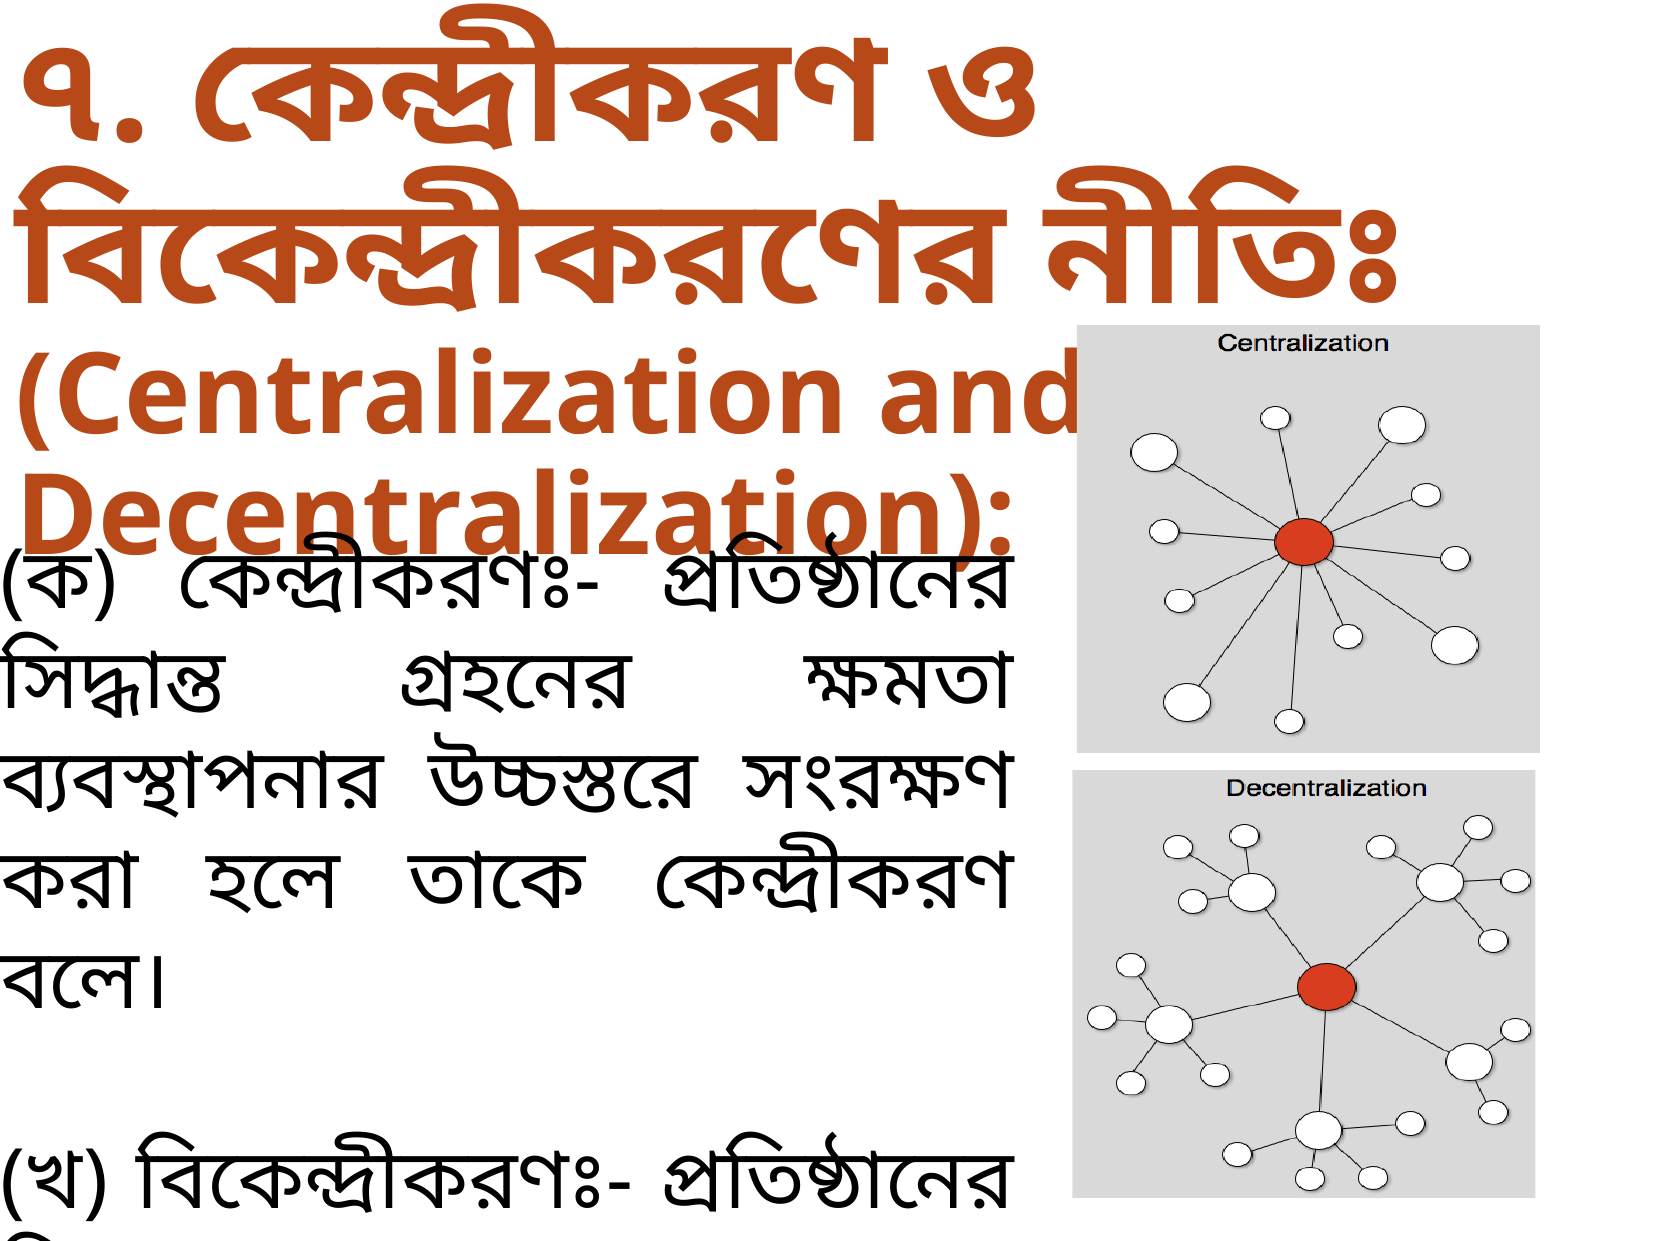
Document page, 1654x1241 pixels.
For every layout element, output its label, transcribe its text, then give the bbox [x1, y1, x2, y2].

slide_number 10 [1167, 1149, 1540, 1216]
picture [1071, 770, 1536, 1198]
picture [1076, 325, 1541, 753]
text_box (ক) কেন্দ্রীকরণঃ- প্রতিষ্ঠানের সিদ্ধান্ত গ্রহনের ক্ষমতা ব্যবস্থাপনার উচ্চস্তরে সংরক্ষণ করা হলে তাকে কেন্দ্রীকরণ বলে। (খ) বিকেন্দ্রীকরণঃ- প্রতিষ্ঠানের সিদ্ধান্ত গ্রহনের ক্ষমতা ব্যবস্থাপনার নিম্নস্তরের হাতে ছেড়ে দেয়াকে বিকেন্দ্রীকরণ বলে। [0, 518, 1029, 1241]
title ৭. কেন্দ্রীকরণ ও বিকেন্দ্রীকরণের নীতিঃ (Centralization and Decentralization): [0, 4, 1536, 185]
